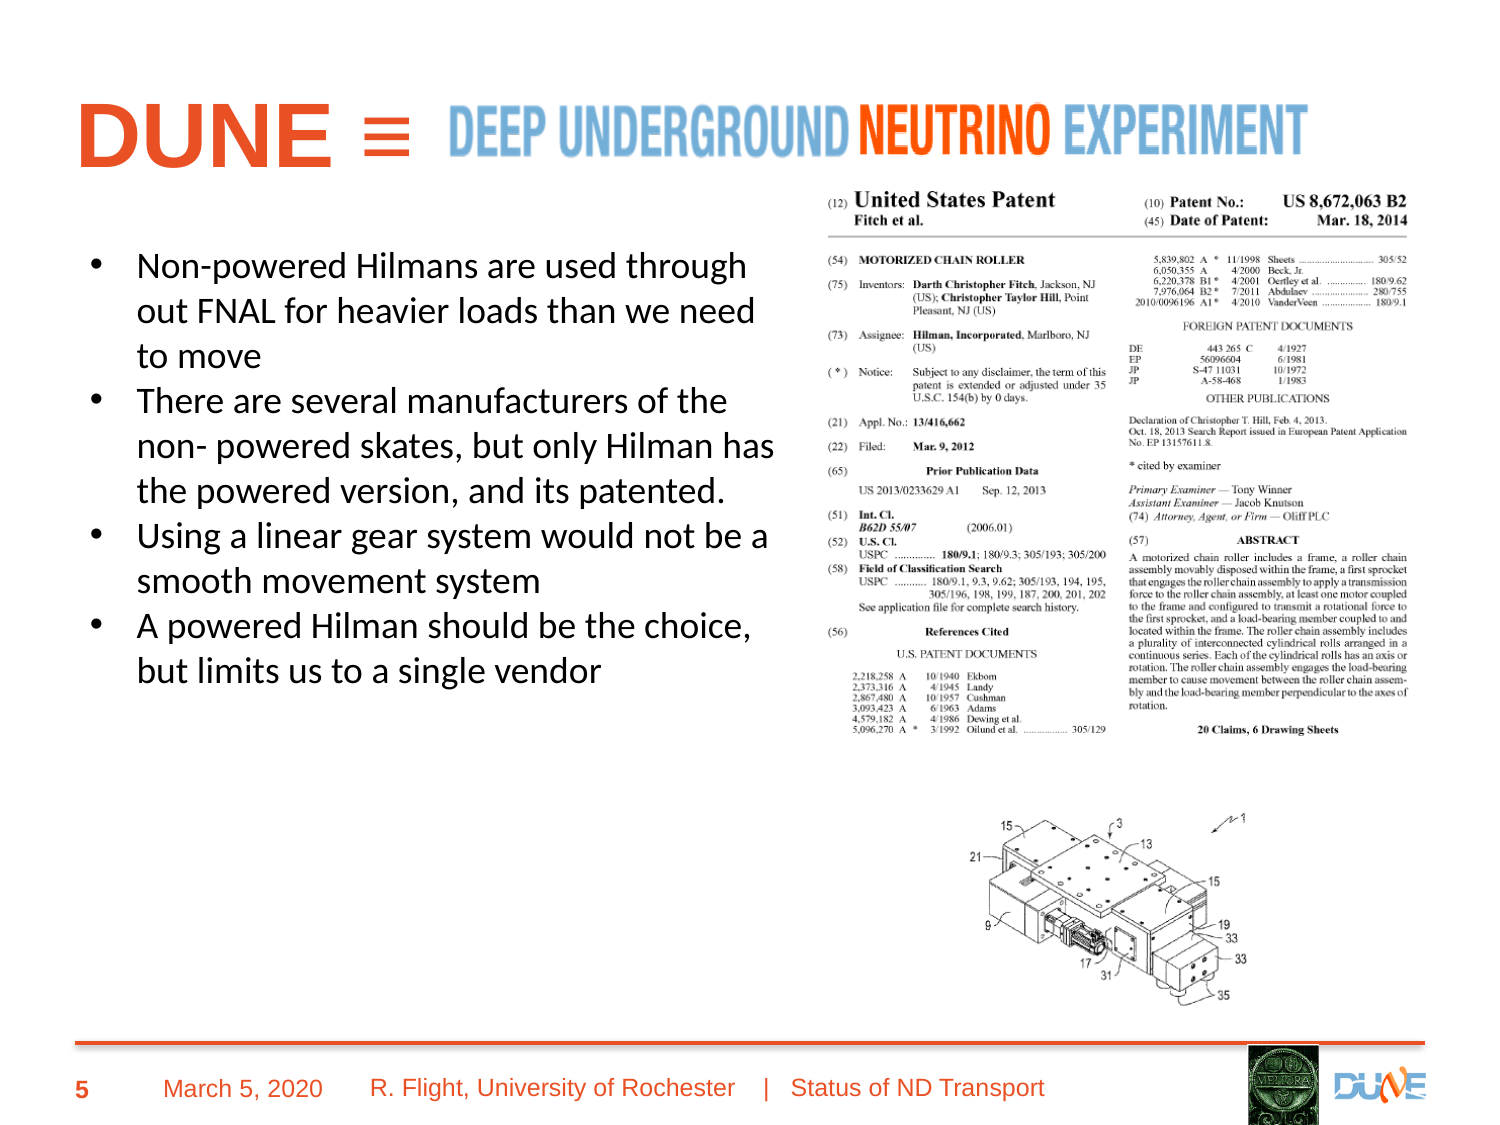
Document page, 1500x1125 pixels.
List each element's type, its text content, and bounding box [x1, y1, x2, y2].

slide_number 5 [75, 1077, 145, 1104]
title DUNE ≡ [75, 75, 1425, 183]
picture [1333, 1064, 1427, 1104]
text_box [446, 94, 1310, 164]
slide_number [163, 1076, 327, 1103]
picture [1247, 1044, 1319, 1125]
footer R. Flight, University of Rochester | Status of ND Transport [370, 1062, 1199, 1102]
text_box Non-powered Hilmans are used through out FNAL for heavier loads than we need to move There are several manufacturers of the non- powered skates, but only Hilman has the powered version, and its patented. Using a linear gear system would not be a smooth movement system A powered Hilman should be the choice, but limits us to a single vendor [75, 233, 801, 699]
picture [818, 185, 1426, 1012]
